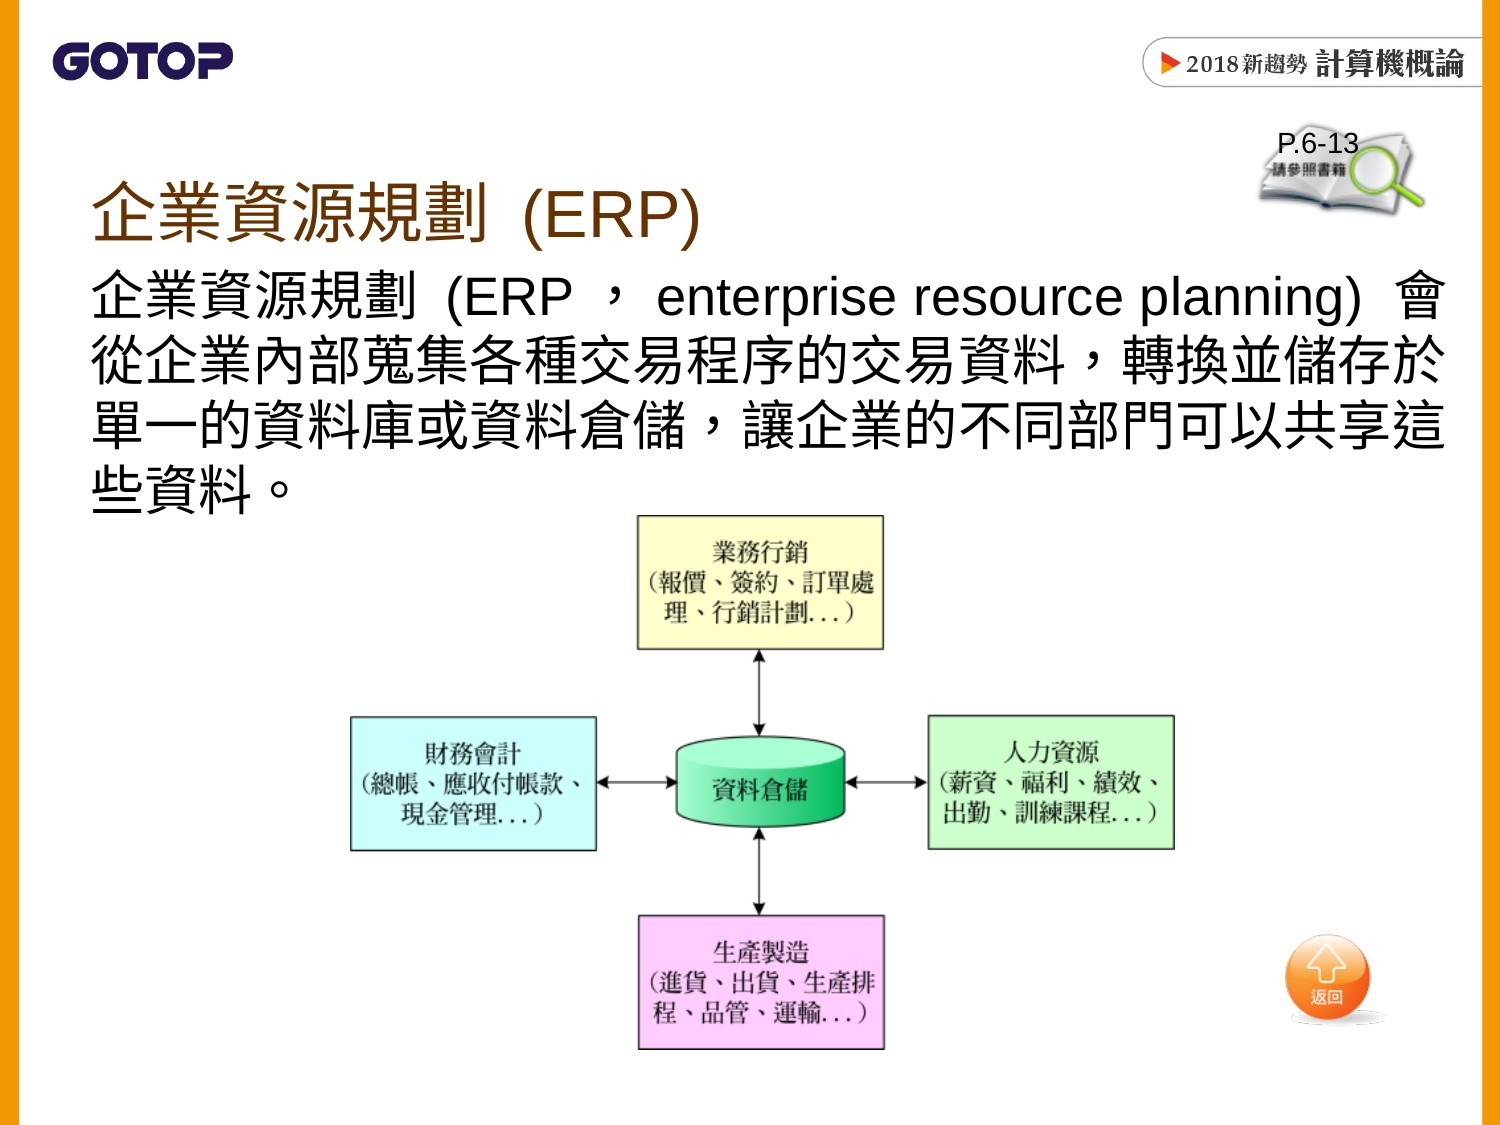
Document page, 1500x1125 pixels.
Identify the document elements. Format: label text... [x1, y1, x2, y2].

list 企業資源規劃 (ERP) 企業資源規劃 (ERP，enterprise resource planning) 會從企業內部蒐集各種交易程序的交易資料，轉換並儲存於單一的資料庫或資料倉儲，讓企業的不同部門可以共享這些資料。 [74, 124, 1463, 969]
picture [0, 0, 1500, 1125]
